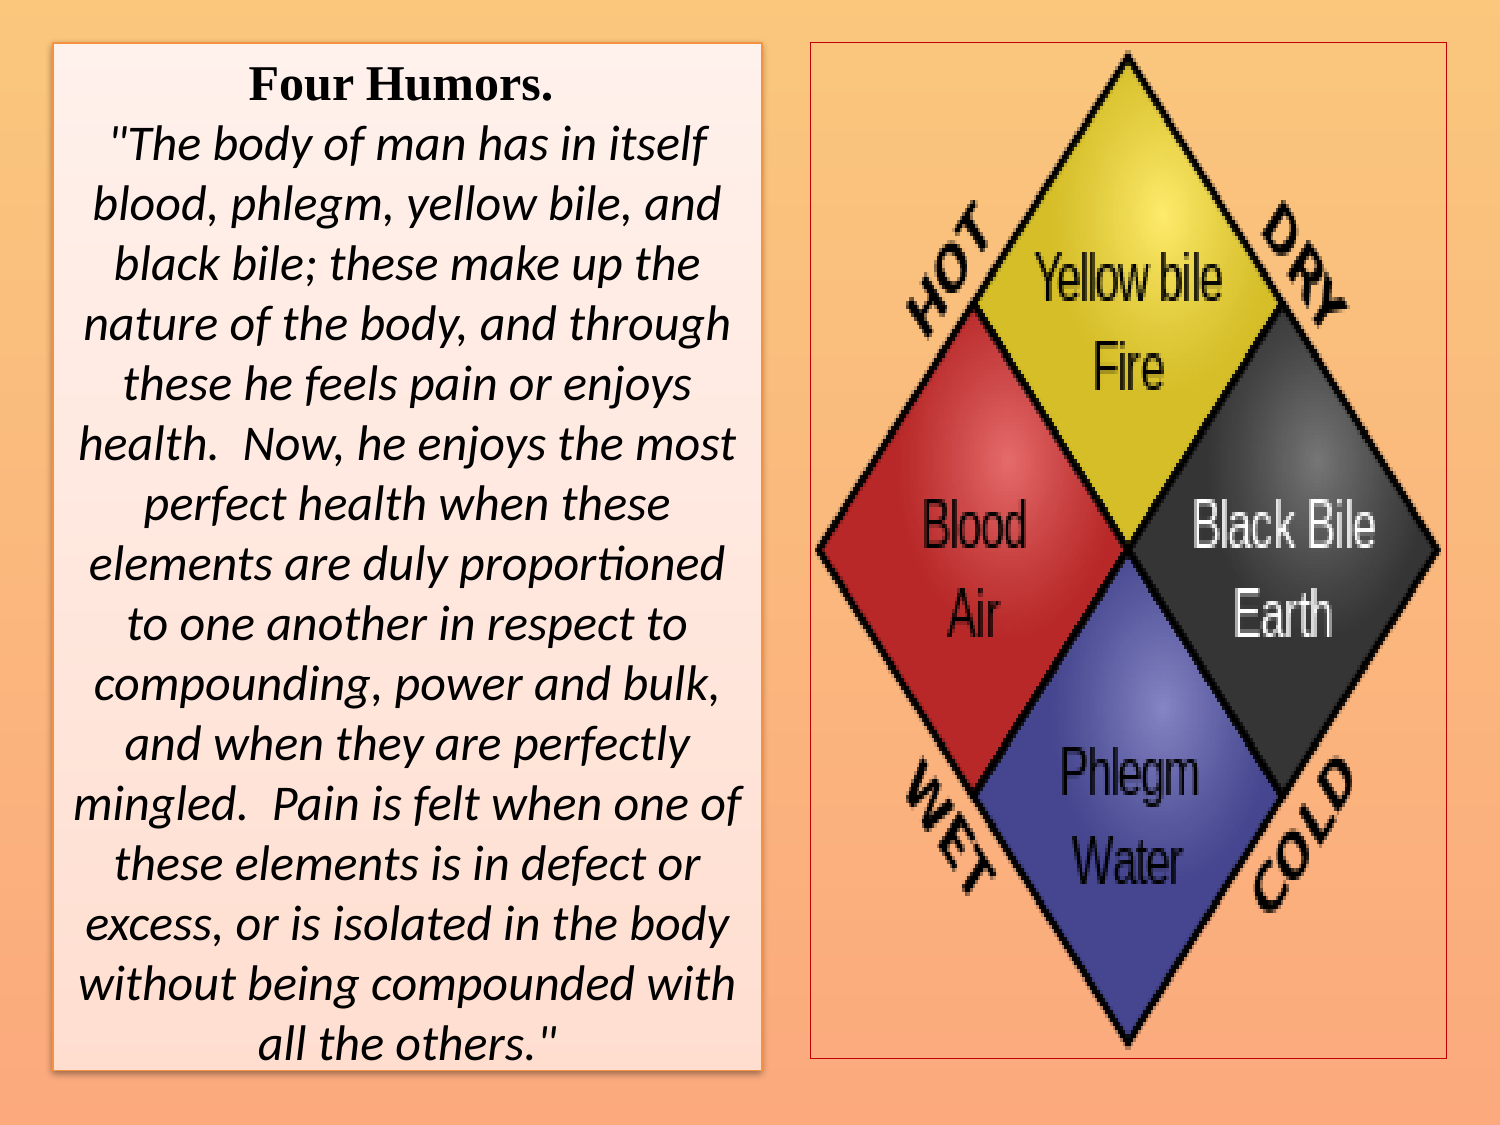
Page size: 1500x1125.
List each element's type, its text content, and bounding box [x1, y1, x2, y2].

list Four Humors. "The body of man has in itself blood, phlegm, yellow bile, and black bile; these make up the nature of the body, and through these he feels pain or enjoys health. Now, he enjoys the most perfect health when these elements are duly proportioned to one another in respect to compounding, power and bulk, and when they are perfectly mingled. Pain is felt when one of these elements is in defect or excess, or is isolated in the body without being compounded with all the others." [52, 42, 763, 1071]
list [810, 42, 1448, 1059]
